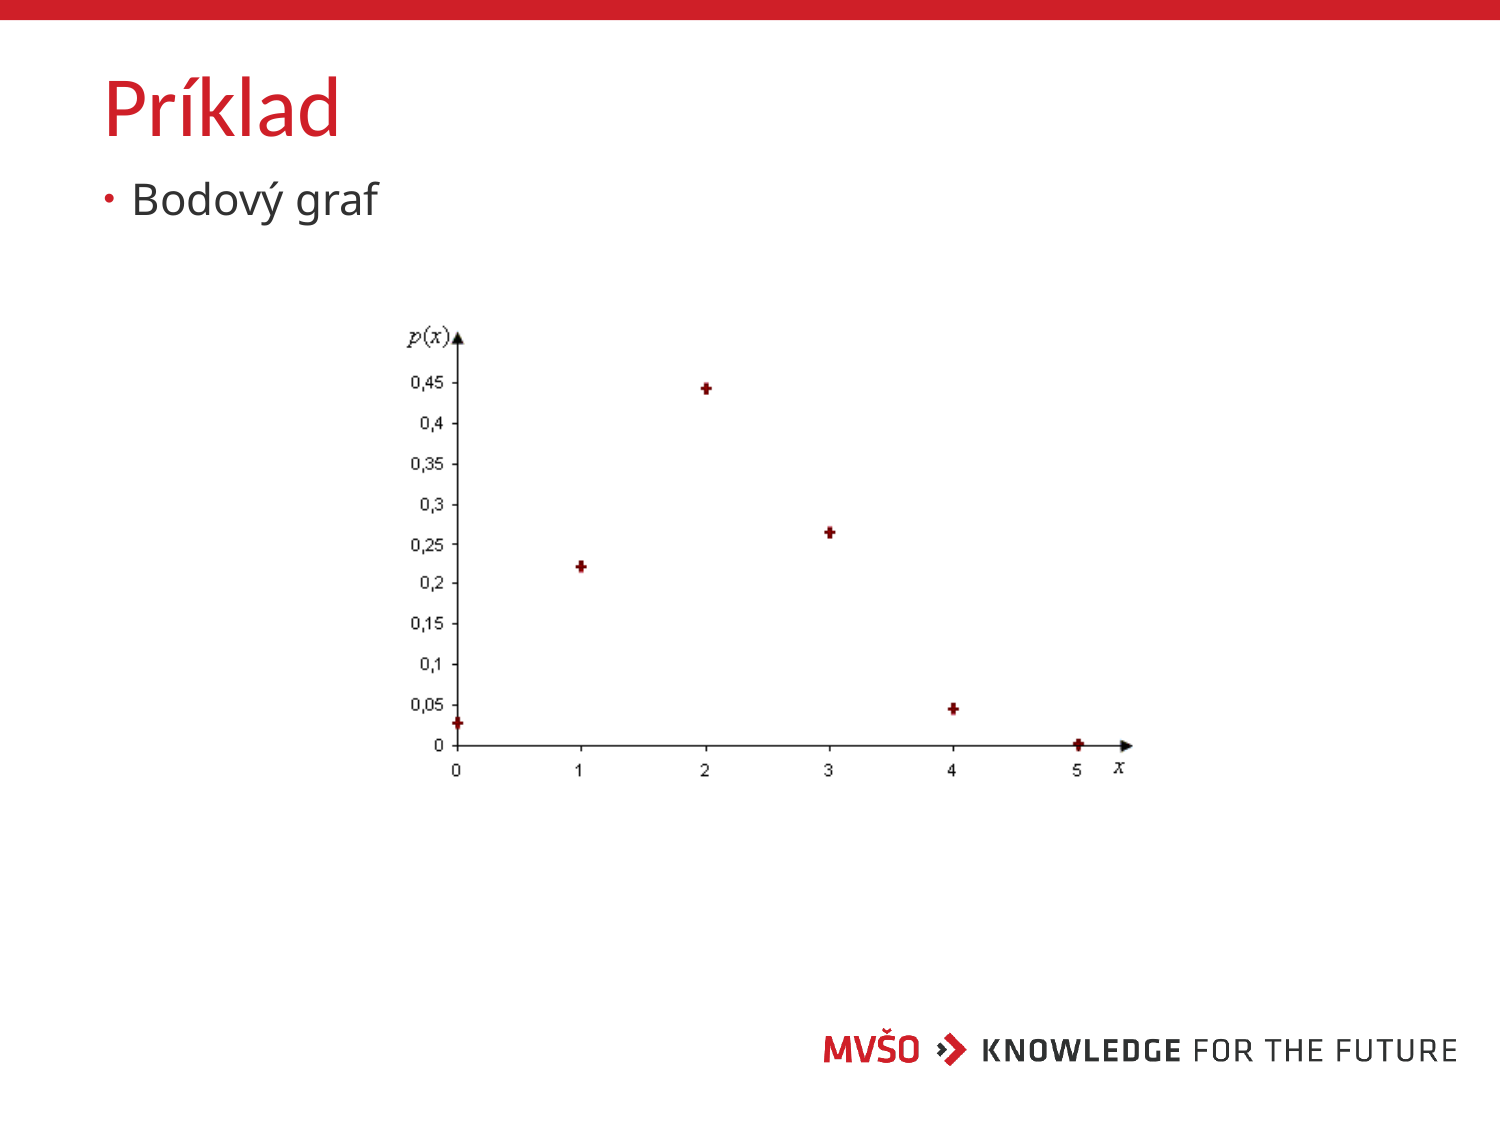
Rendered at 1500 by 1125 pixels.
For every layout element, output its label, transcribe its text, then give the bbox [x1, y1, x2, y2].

title Príklad [88, 59, 1412, 158]
picture [404, 323, 1140, 786]
list Bodový graf [88, 164, 1412, 969]
picture [824, 1028, 1456, 1066]
